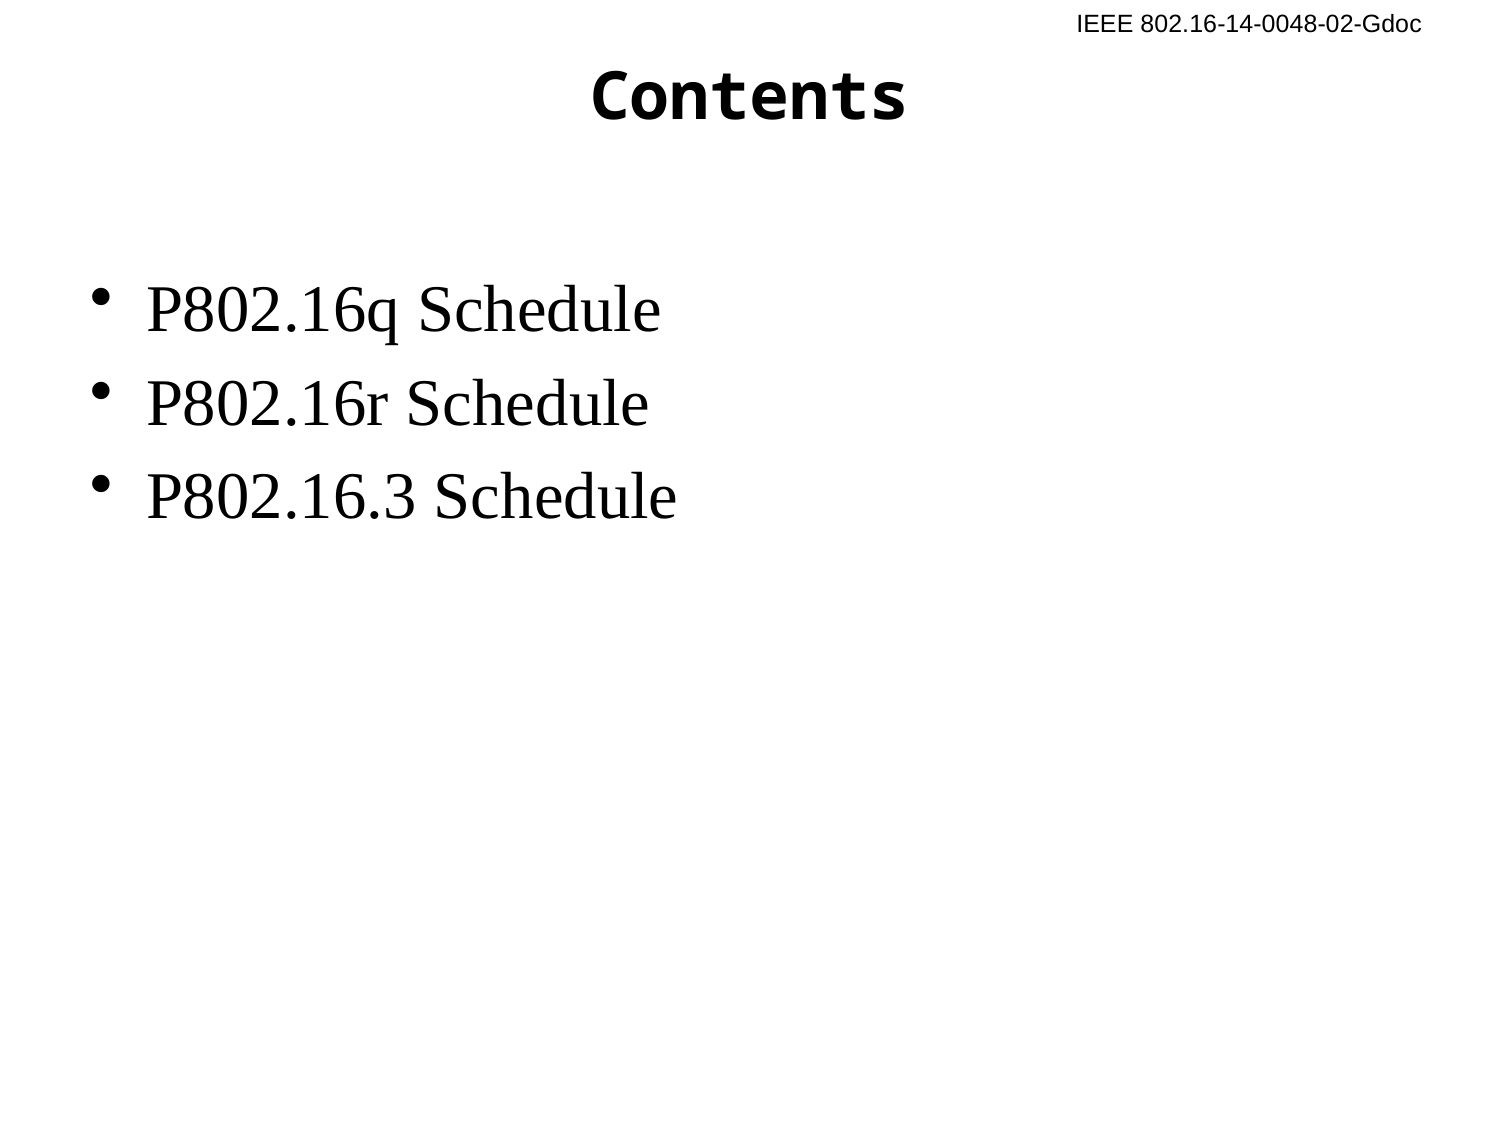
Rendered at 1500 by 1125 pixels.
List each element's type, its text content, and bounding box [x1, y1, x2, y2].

title Contents [75, 45, 1425, 233]
list P802.16q Schedule P802.16r Schedule P802.16.3 Schedule [75, 257, 1425, 1000]
